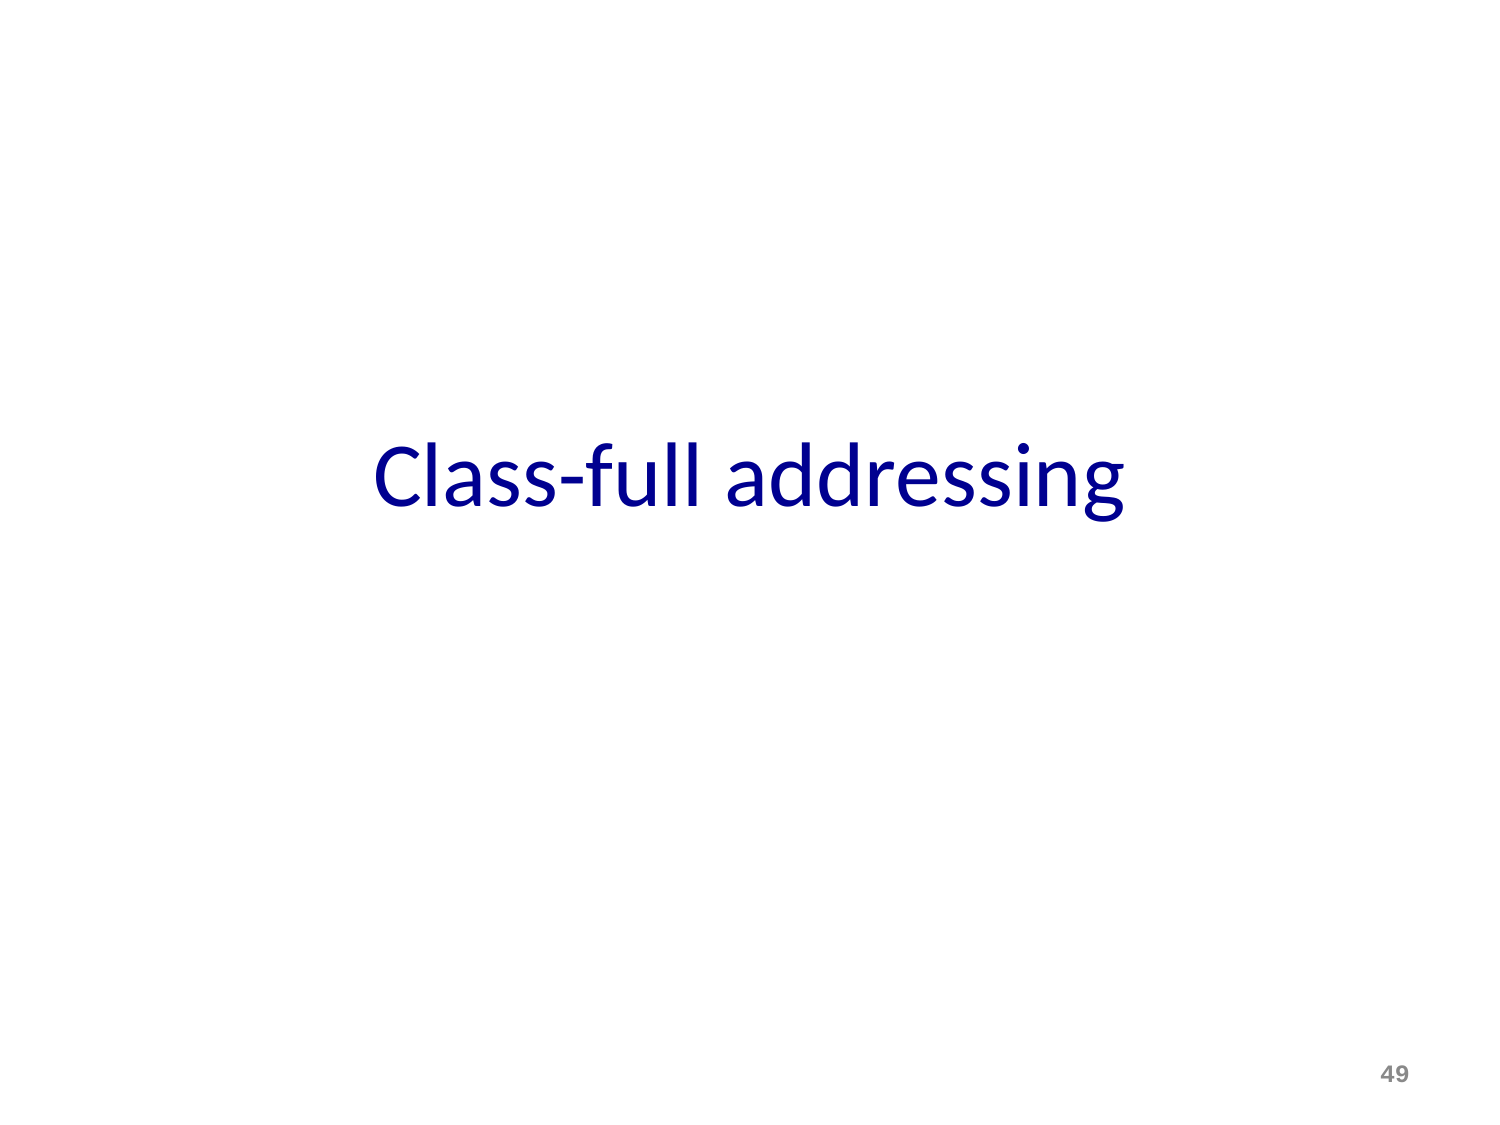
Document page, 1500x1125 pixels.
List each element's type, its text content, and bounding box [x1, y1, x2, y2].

title Class-full addressing [112, 349, 1388, 591]
slide_number 49 [1074, 1042, 1425, 1103]
